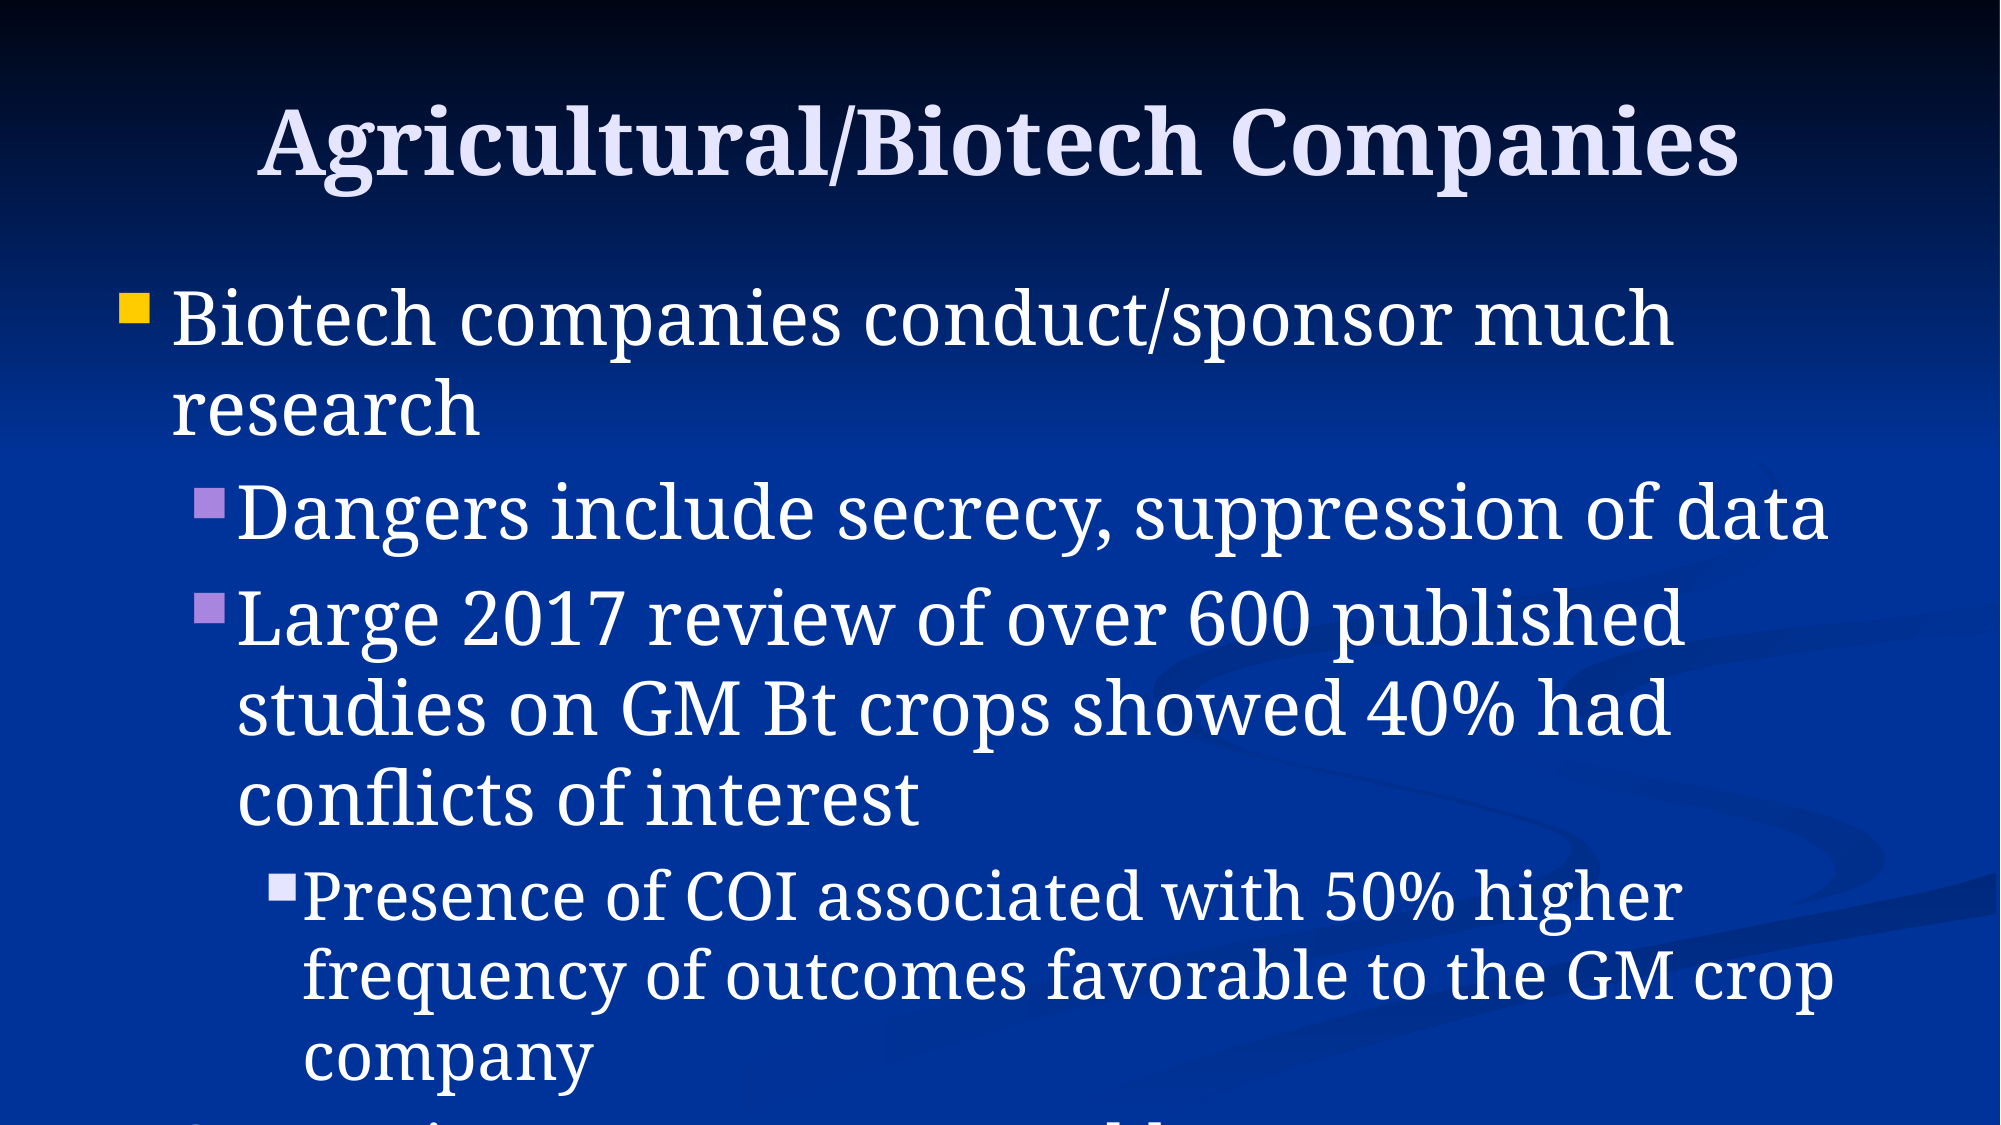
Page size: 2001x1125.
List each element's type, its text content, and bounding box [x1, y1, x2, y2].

list Biotech companies conduct/sponsor much research Dangers include secrecy, suppression of data Large 2017 review of over 600 published studies on GM Bt crops showed 40% had conflicts of interest Presence of COI associated with 50% higher frequency of outcomes favorable to the GM crop company Open-science movement would counteract [99, 262, 1901, 1006]
title Agricultural/Biotech Companies [99, 44, 1901, 233]
